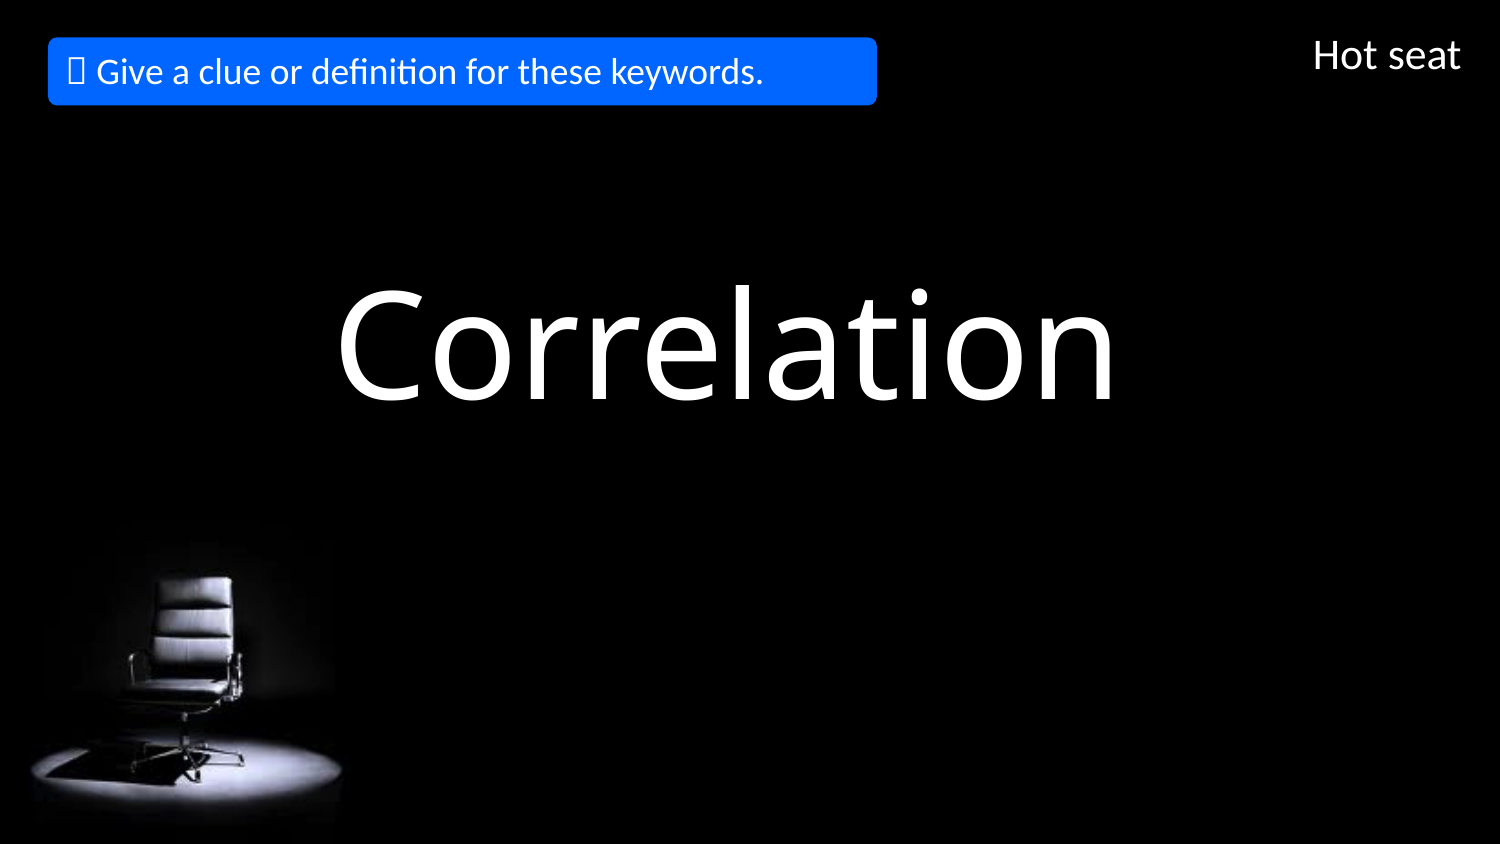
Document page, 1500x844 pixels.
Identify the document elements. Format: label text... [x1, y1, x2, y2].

text_box Correlation [213, 242, 1243, 437]
text_box Hot seat [1242, 18, 1477, 86]
text_box  Give a clue or definition for these keywords. [47, 37, 877, 106]
picture [0, 518, 375, 844]
